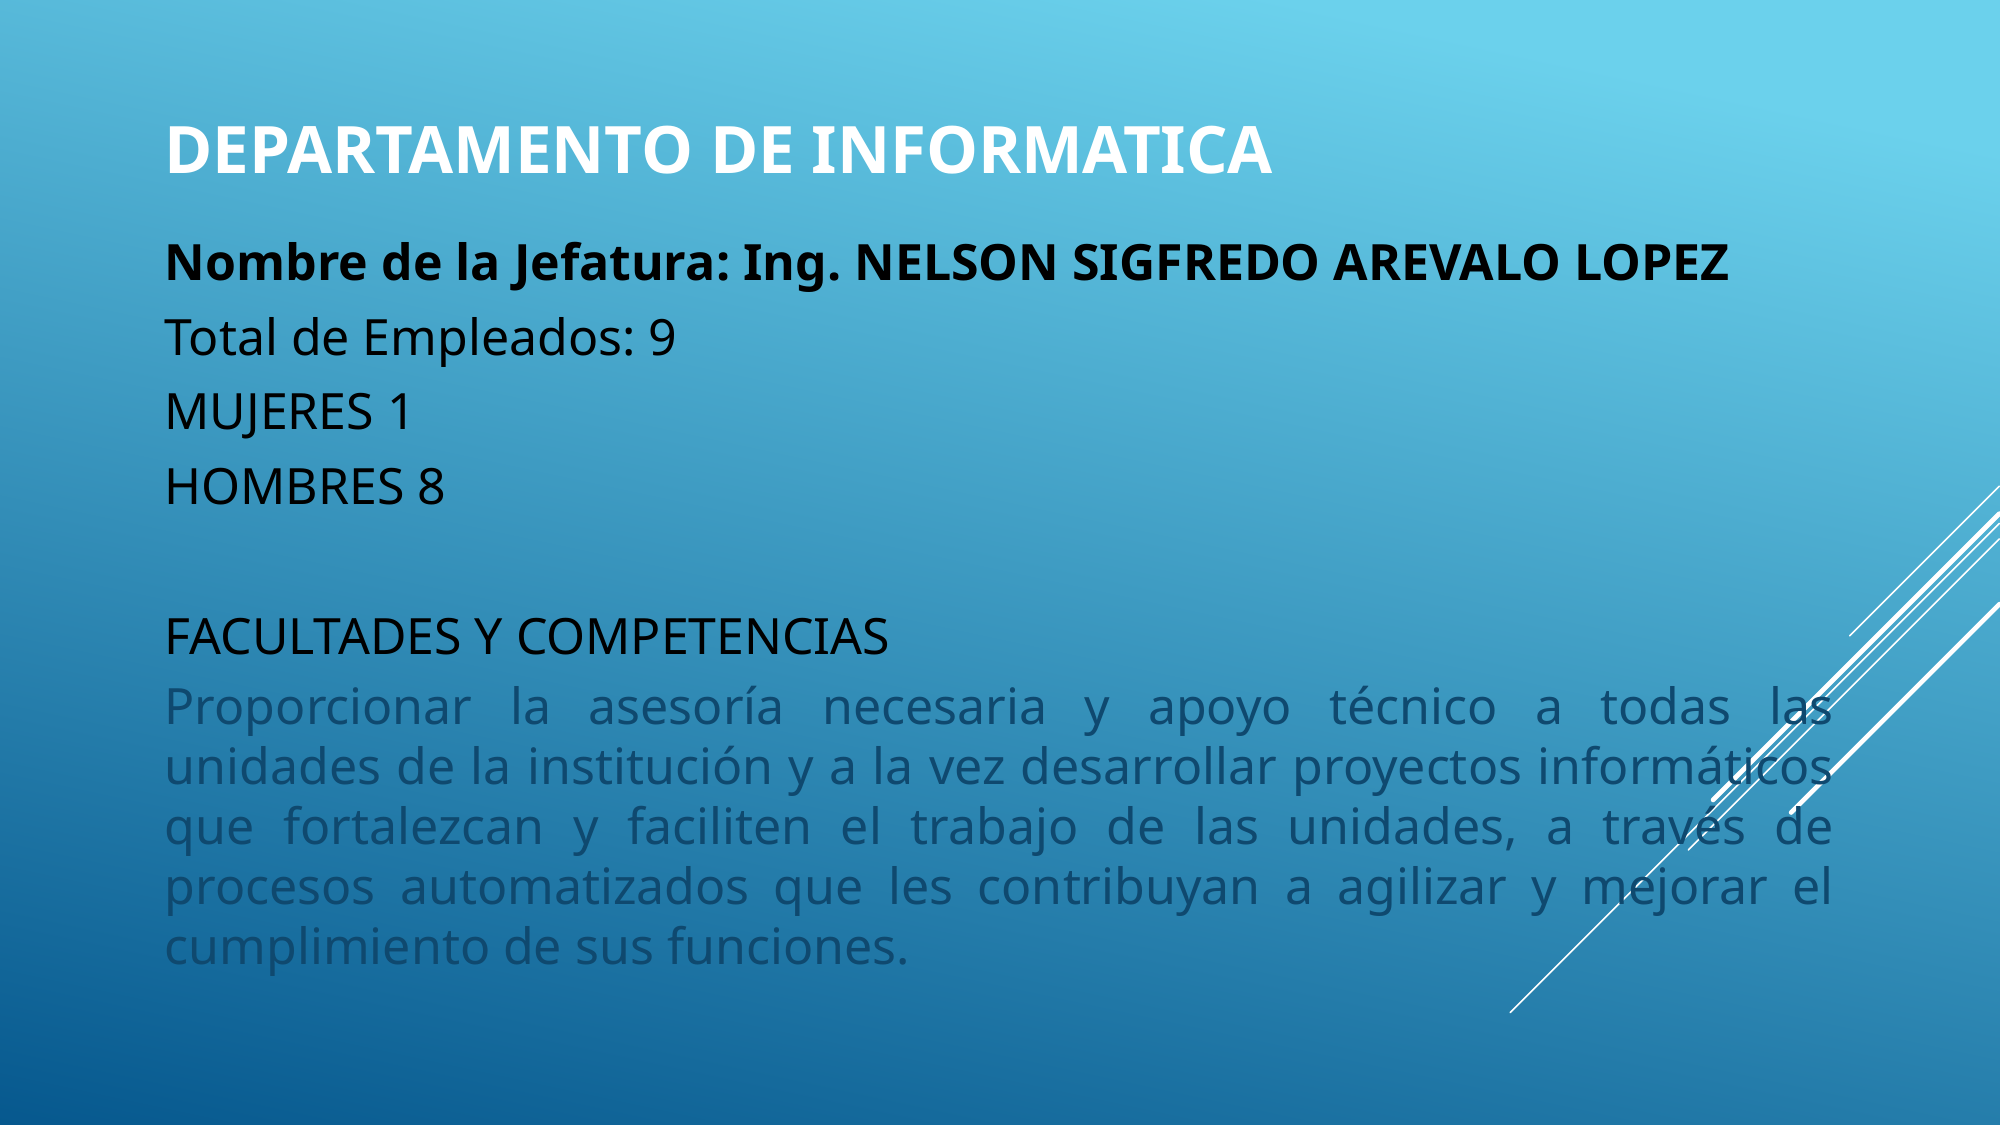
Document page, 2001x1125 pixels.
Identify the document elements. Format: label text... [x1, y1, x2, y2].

title DEPARTAMENTO DE INFORMATICA [149, 99, 1851, 195]
list Nombre de la Jefatura: Ing. NELSON SIGFREDO AREVALO LOPEZ Total de Empleados: 9 MUJERES 1 HOMBRES 8 FACULTADES Y COMPETENCIAS Proporcionar la asesoría necesaria y apoyo técnico a todas las unidades de la institución y a la vez desarrollar proyectos informáticos que fortalezcan y faciliten el trabajo de las unidades, a través de procesos automatizados que les contribuyan a agilizar y mejorar el cumplimiento de sus funciones. [149, 244, 1851, 956]
